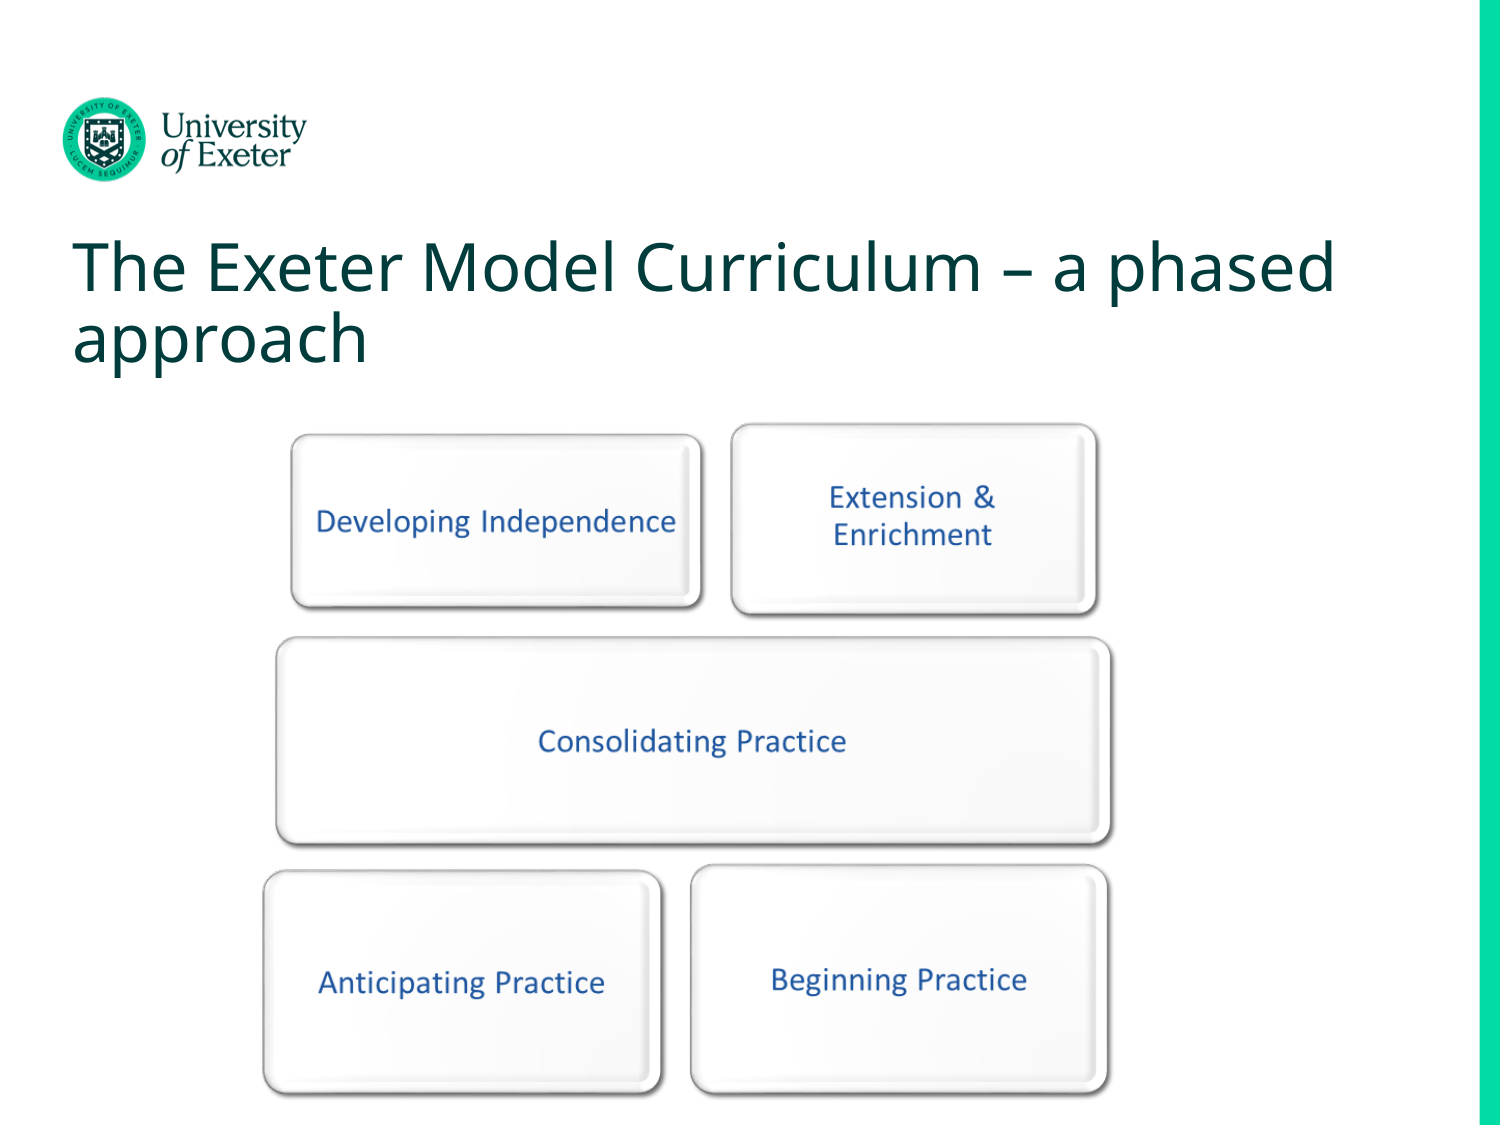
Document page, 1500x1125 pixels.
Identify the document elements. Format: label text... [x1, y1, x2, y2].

picture [50, 50, 320, 229]
title The Exeter Model Curriculum – a phased approach [57, 225, 1474, 368]
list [133, 403, 1378, 1105]
